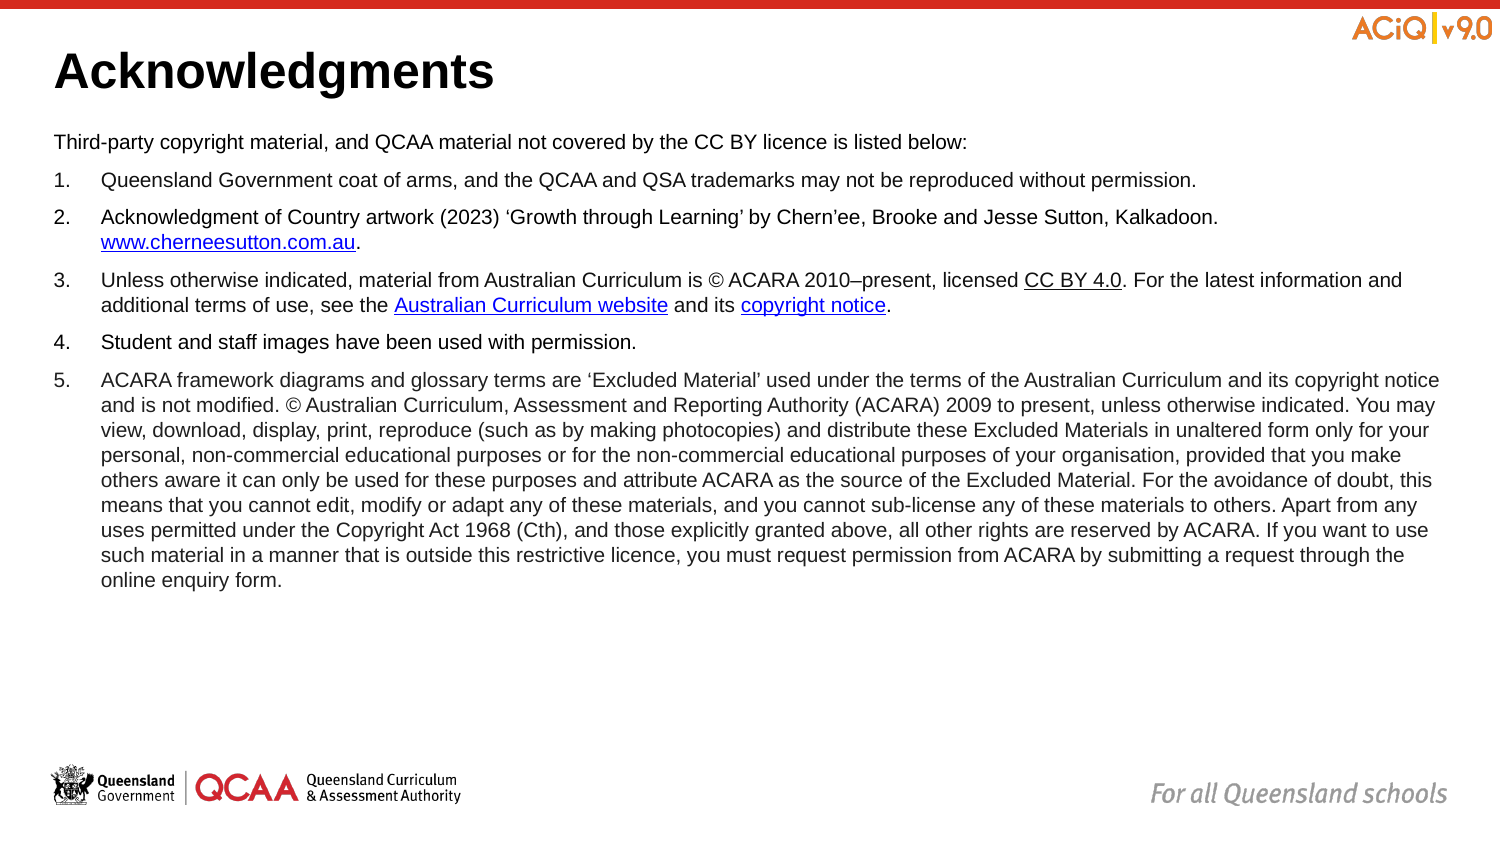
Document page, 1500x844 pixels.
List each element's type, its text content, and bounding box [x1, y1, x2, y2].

picture [1352, 12, 1492, 44]
list Third-party copyright material, and QCAA material not covered by the CC BY licence is listed below: Queensland Government coat of arms, and the QCAA and QSA trademarks may not be reproduced without permission. Acknowledgment of Country artwork (2023) ‘Growth through Learning’ by Chern’ee, Brooke and Jesse Sutton, Kalkadoon. www.cherneesutton.com.au. Unless otherwise indicated, material from Australian Curriculum is © ACARA 2010–present, licensed CC BY 4.0. For the latest information and additional terms of use, see the Australian Curriculum website and its copyright notice. Student and staff images have been used with permission. ACARA framework diagrams and glossary terms are ‘Excluded Material’ used under the terms of the Australian Curriculum and its copyright notice and is not modified. © Australian Curriculum, Assessment and Reporting Authority (ACARA) 2009 to present, unless otherwise indicated. You may view, download, display, print, reproduce (such as by making photocopies) and distribute these Excluded Materials in unaltered form only for your personal, non-commercial educational purposes or for the non-commercial educational purposes of your organisation, provided that you make others aware it can only be used for these purposes and attribute ACARA as the source of the Excluded Material. For the avoidance of doubt, this means that you cannot edit, modify or adapt any of these materials, and you cannot sub-license any of these materials to others. Apart from any uses permitted under the Copyright Act 1968 (Cth), and those explicitly granted above, all other rights are reserved by ACARA. If you want to use such material in a manner that is outside this restrictive licence, you must request permission from ACARA by submitting a request through the online enquiry form. [53, 126, 1448, 735]
title Acknowledgments [53, 45, 1448, 105]
picture [1151, 782, 1447, 806]
picture [49, 764, 462, 805]
